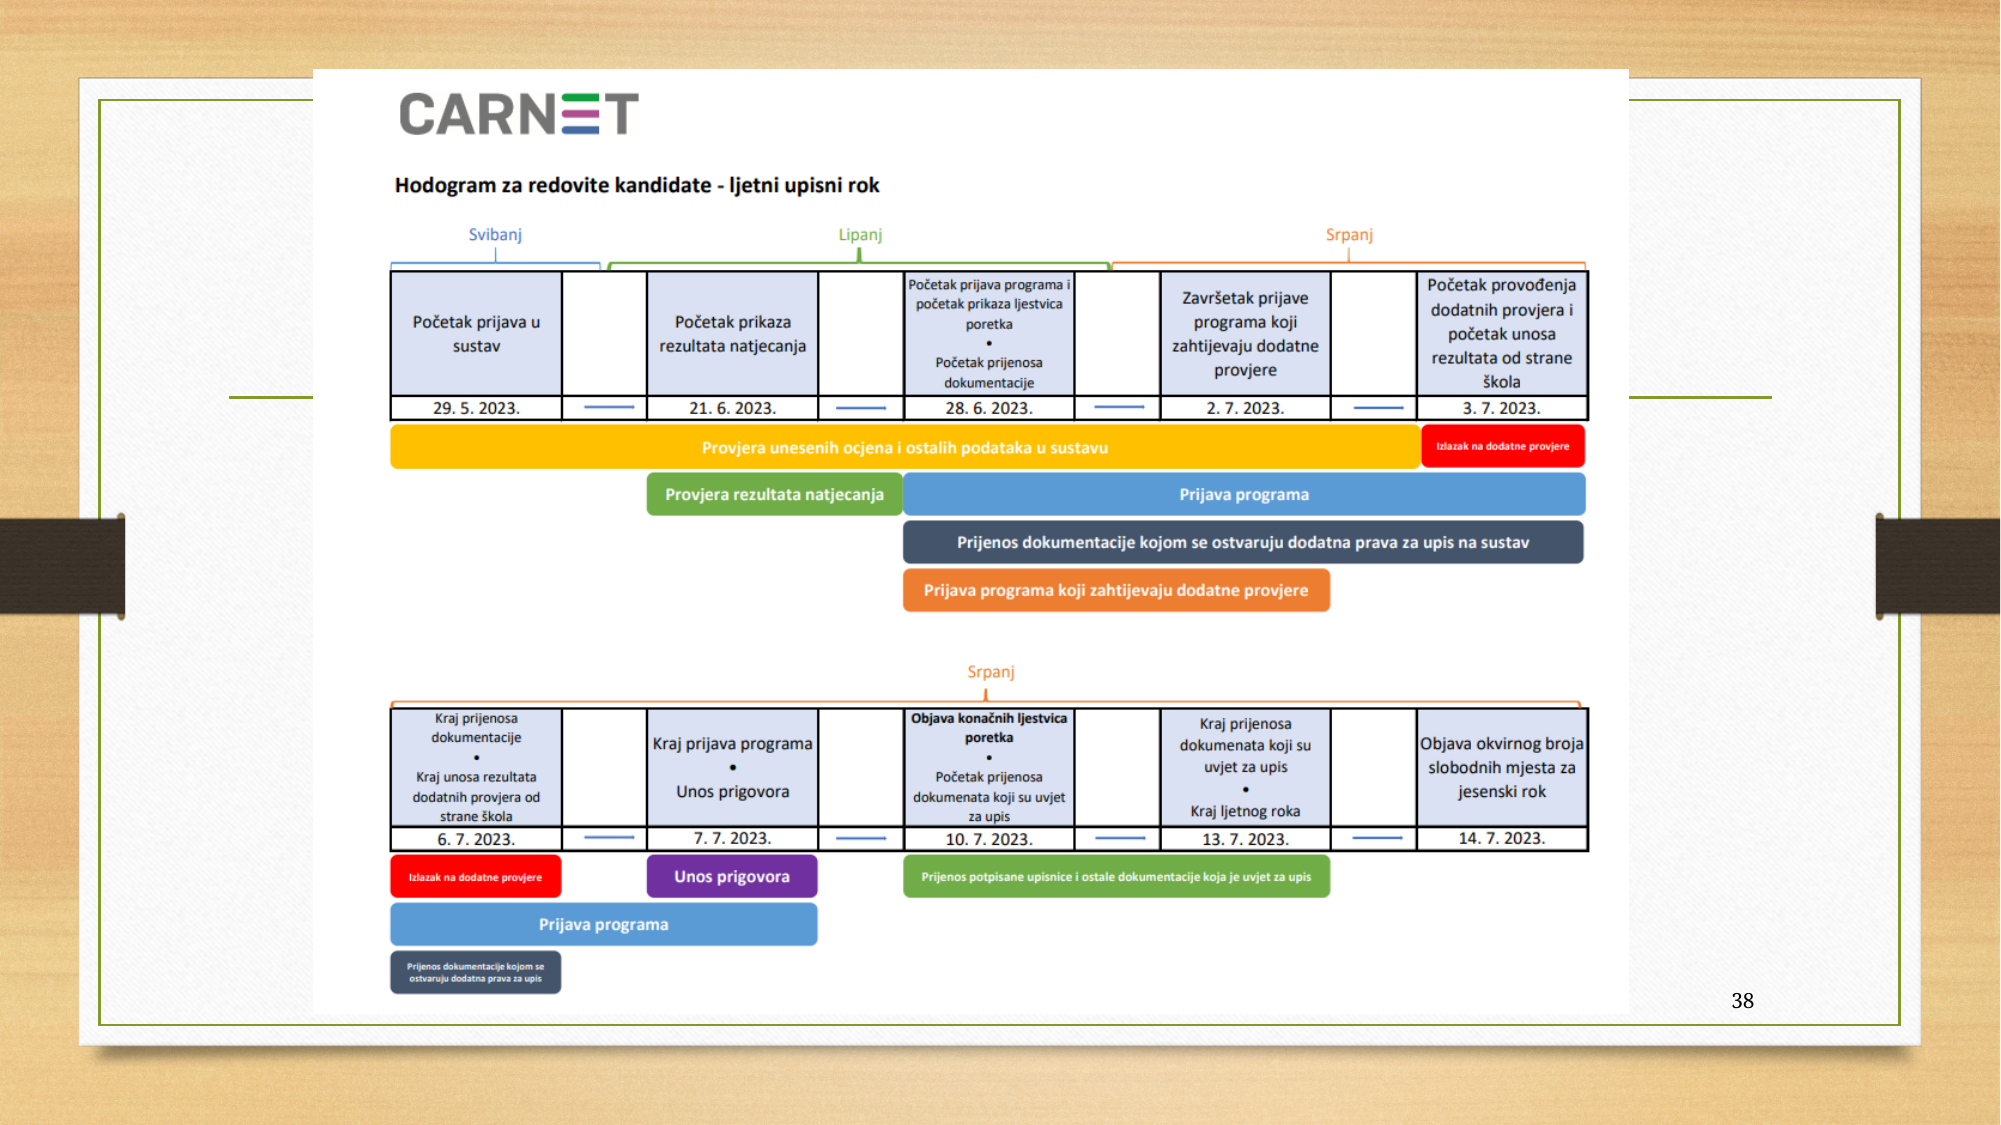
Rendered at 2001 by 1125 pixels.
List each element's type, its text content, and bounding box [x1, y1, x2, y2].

picture [0, 0, 2001, 1125]
slide_number 38 [1698, 979, 1788, 1025]
